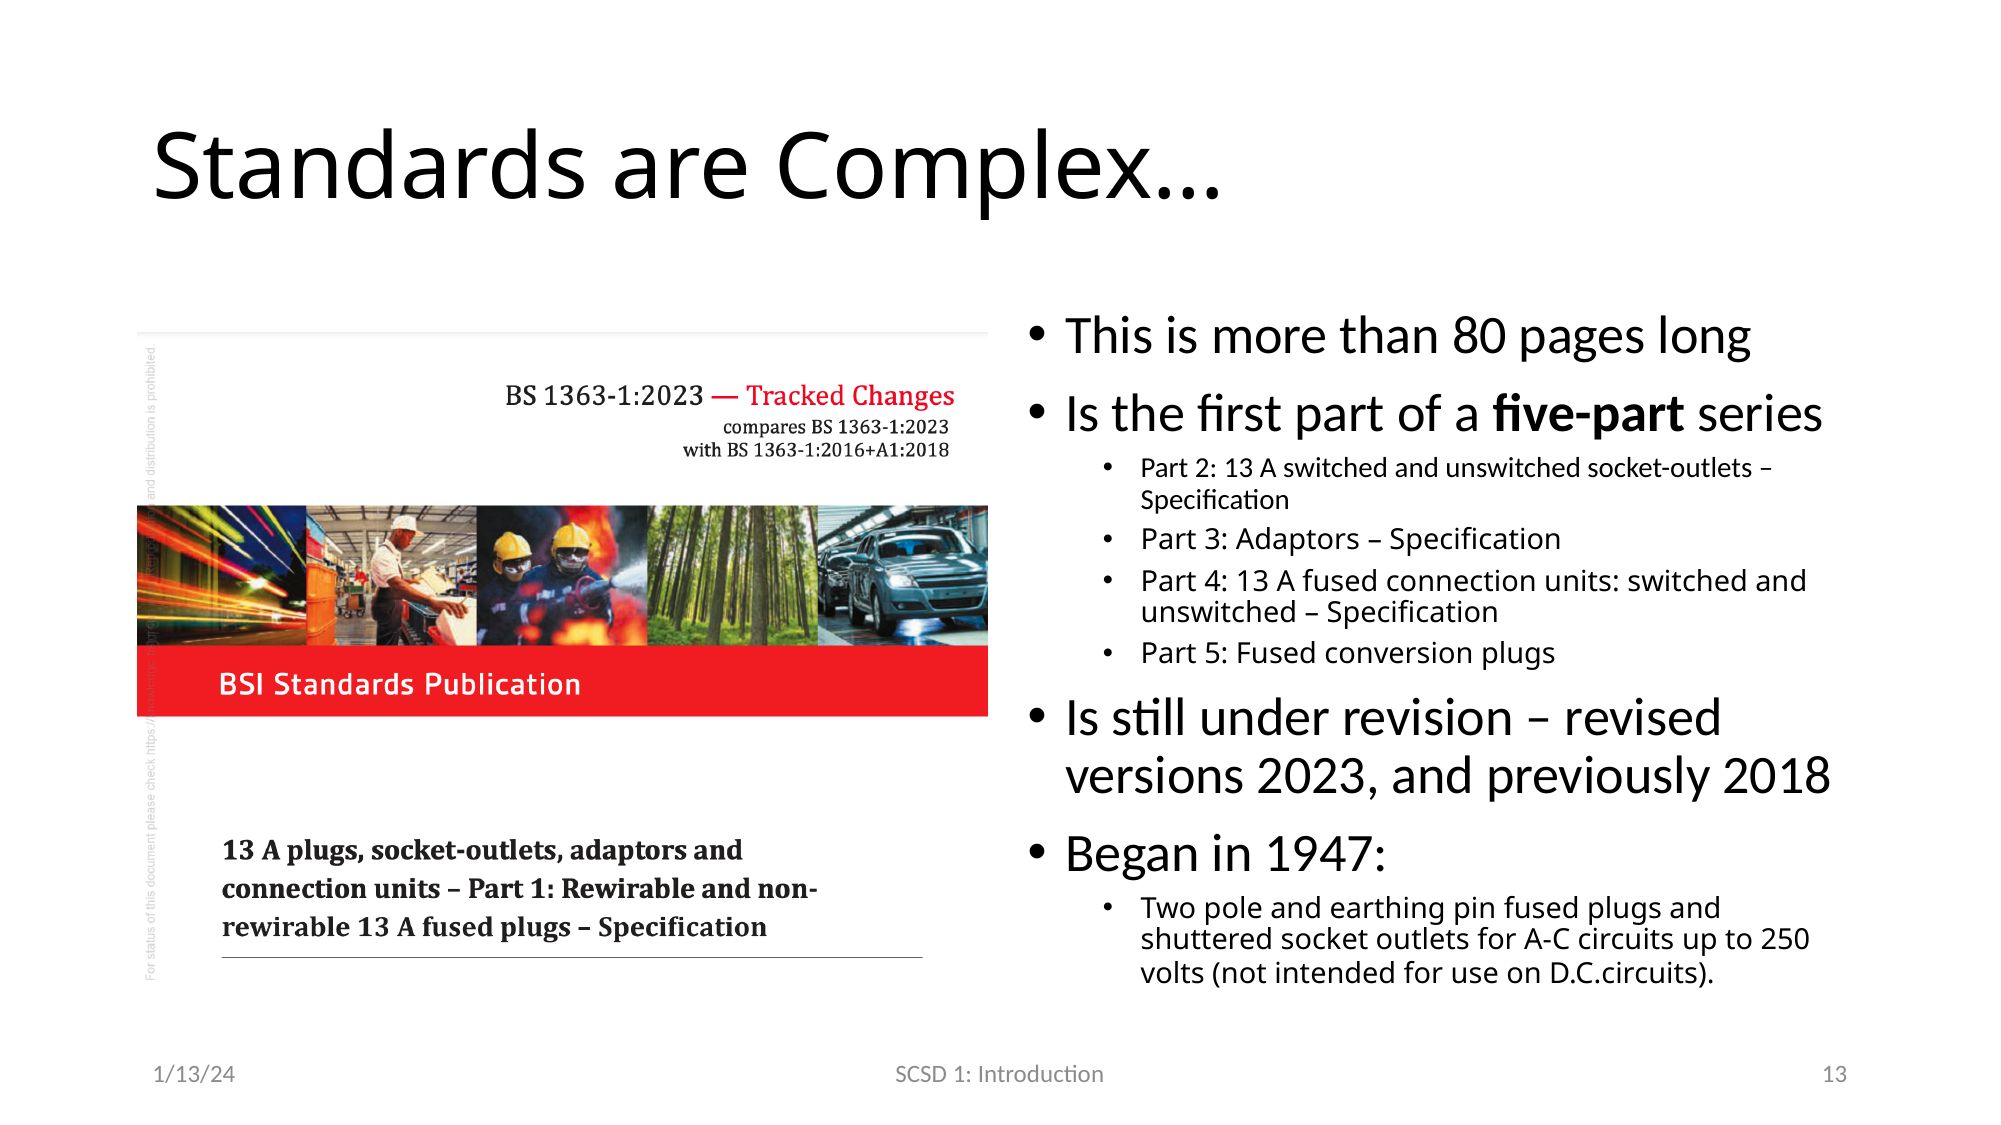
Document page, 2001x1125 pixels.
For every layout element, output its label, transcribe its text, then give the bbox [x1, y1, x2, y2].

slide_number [137, 1042, 588, 1103]
footer SCSD 1: Introduction [662, 1042, 1338, 1103]
title Standards are Complex… [137, 59, 1863, 278]
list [137, 332, 988, 980]
slide_number 13 [1412, 1042, 1863, 1103]
list This is more than 80 pages long Is the first part of a five-part series Part 2: 13 A switched and unswitched socket-outlets – Specification Part 3: Adaptors – Specification Part 4: 13 A fused connection units: switched and unswitched – Specification Part 5: Fused conversion plugs Is still under revision – revised versions 2023, and previously 2018 Began in 1947: Two pole and earthing pin fused plugs and shuttered socket outlets for A-C circuits up to 250 volts (not intended for use on D.C.circuits). [1012, 299, 1863, 1014]
